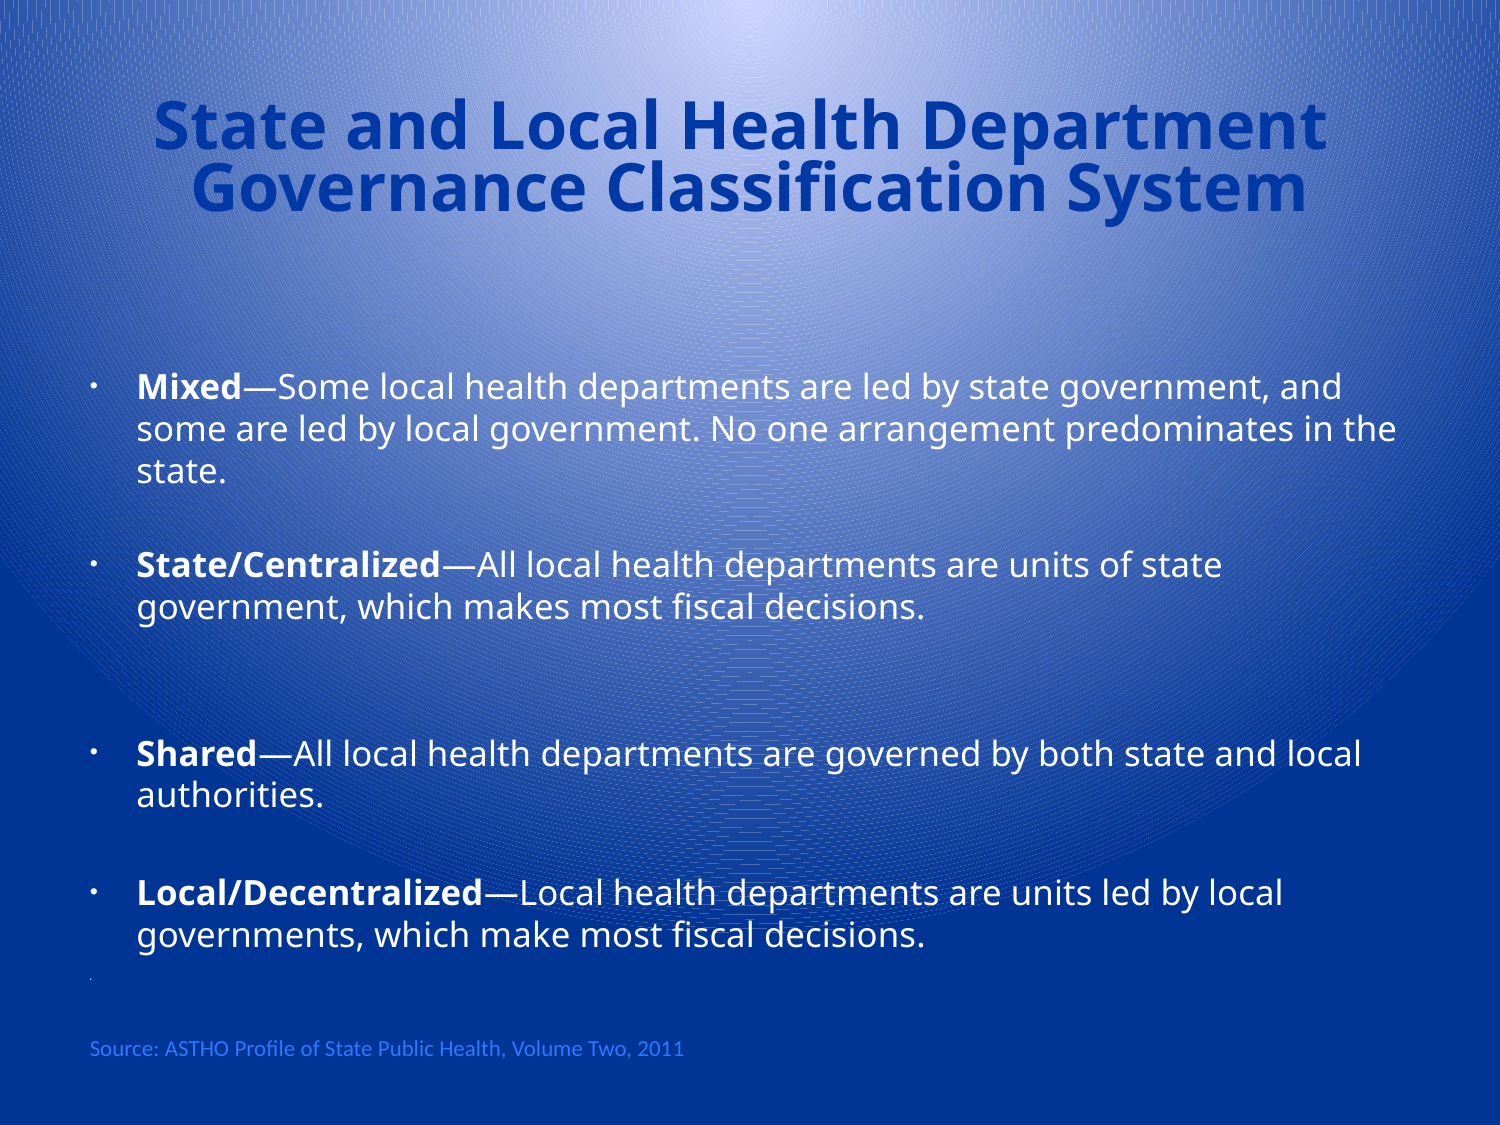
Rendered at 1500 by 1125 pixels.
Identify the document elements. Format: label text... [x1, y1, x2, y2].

list Source: ASTHO Profile of State Public Health, Volume Two, 2011 [75, 968, 1425, 1069]
list Mixed—Some local health departments are led by state government, and some are led by local government. No one arrangement predominates in the state. State/Centralized—All local health departments are units of state government, which makes most fiscal decisions. Shared—All local health departments are governed by both state and local authorities. Local/Decentralized—Local health departments are units led by local governments, which make most fiscal decisions. [75, 337, 1425, 968]
title State and Local Health Department Governance Classification System [75, 45, 1425, 233]
